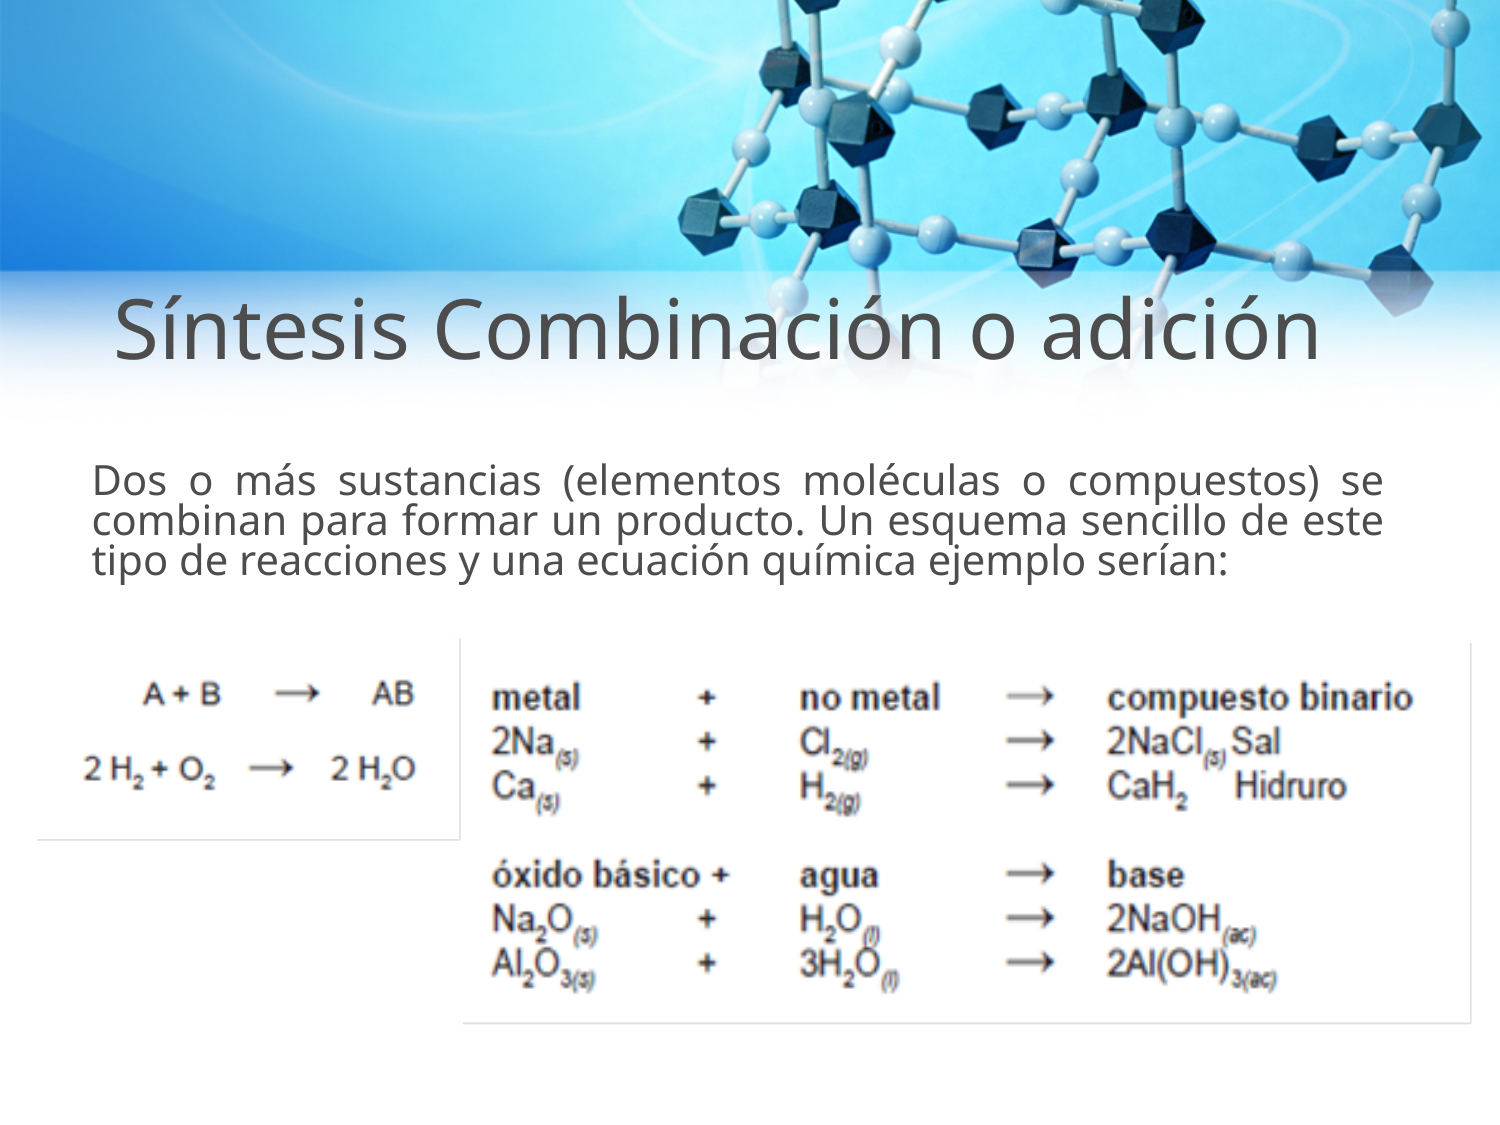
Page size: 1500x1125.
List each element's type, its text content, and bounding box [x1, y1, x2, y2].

title Síntesis Combinación o adición [76, 267, 1424, 385]
list Dos o más sustancias (elementos moléculas o compuestos) se combinan para formar un producto. Un esquema sencillo de este tipo de reacciones y una ecuación química ejemplo serían: [76, 456, 1400, 643]
picture [0, 0, 1500, 1125]
list Dos o más sustancias (elementos moléculas o compuestos) se combinan para formar un producto. Un esquema sencillo de este tipo de reacciones y una ecuación química ejemplo serían: [76, 843, 1400, 1033]
